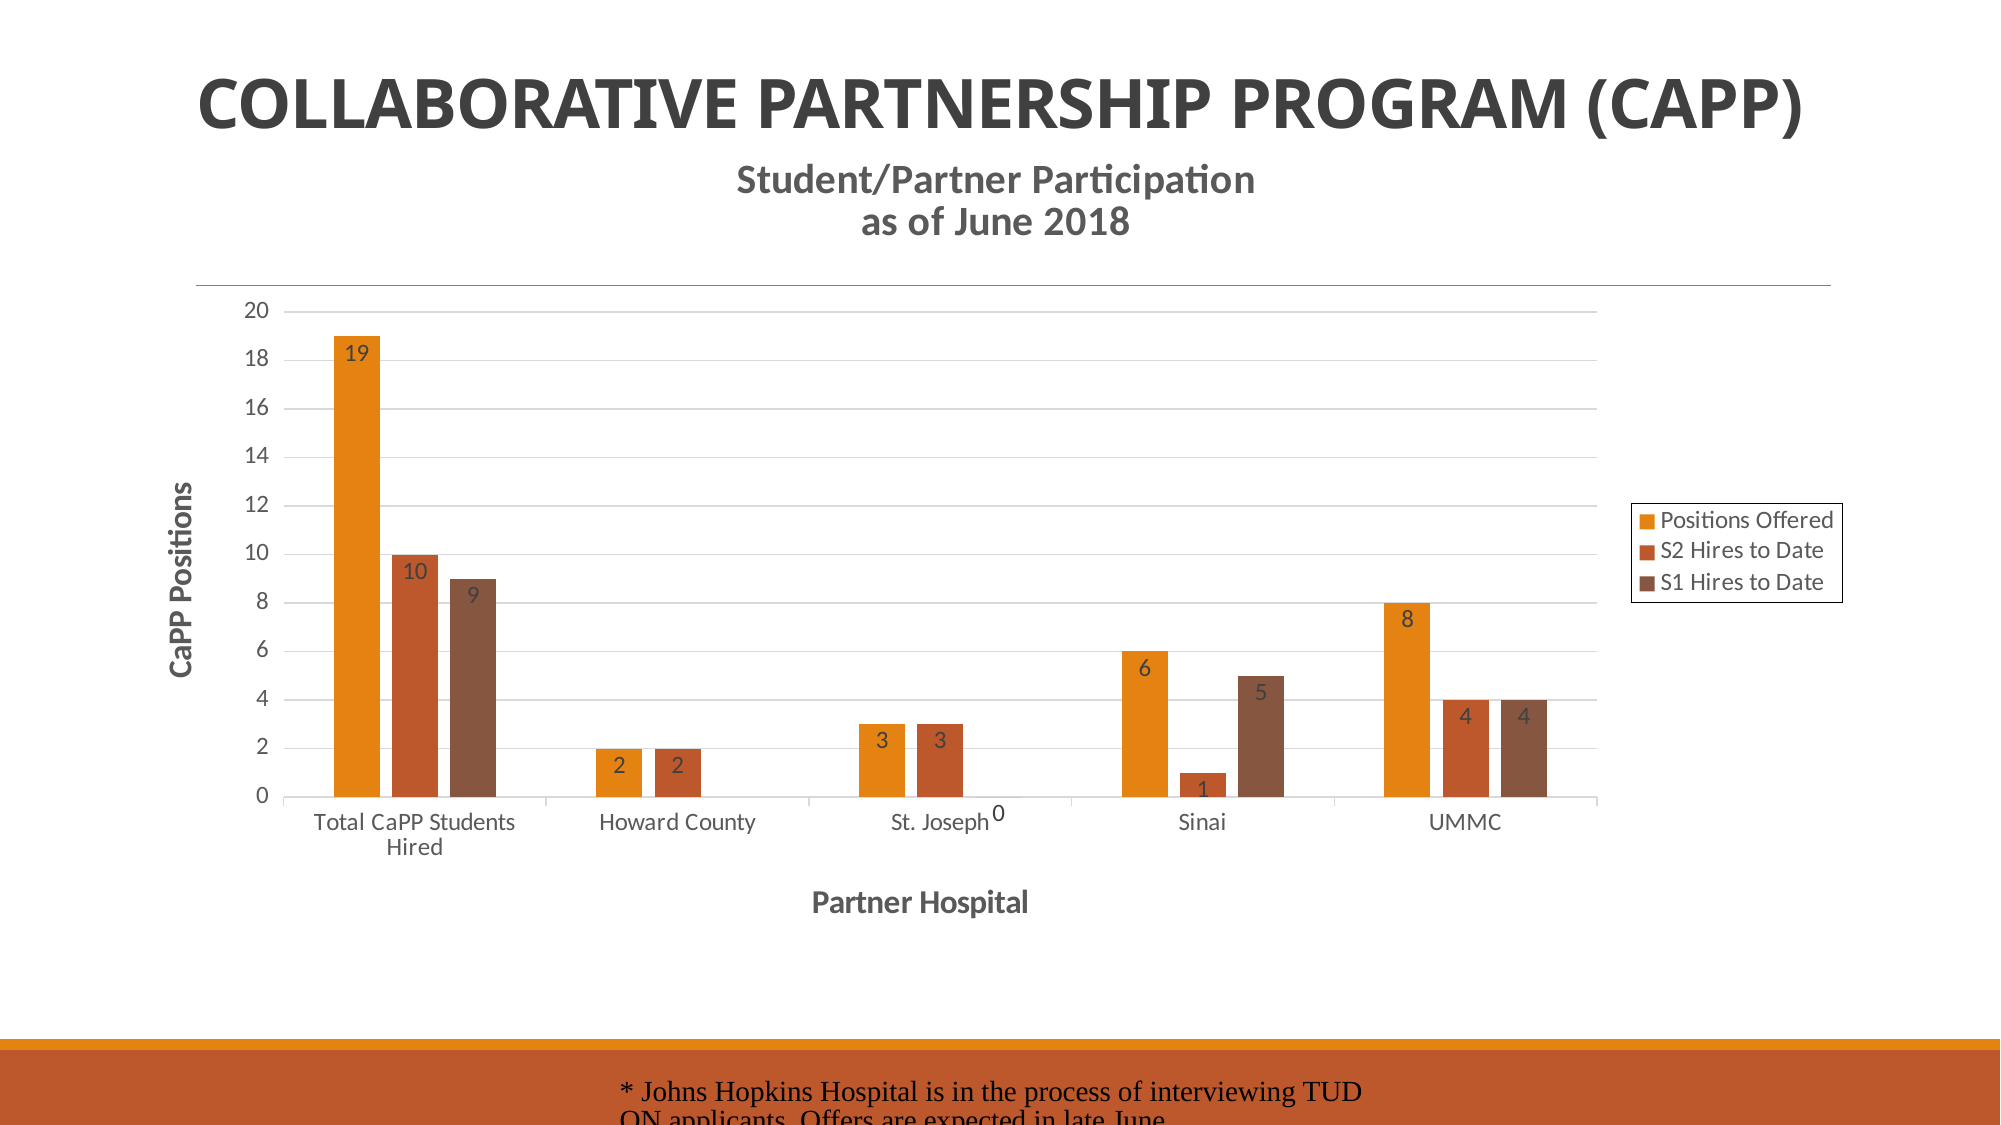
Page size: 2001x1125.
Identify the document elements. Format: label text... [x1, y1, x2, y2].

title Collaborative Partnership Program (CaPP) [137, 51, 1863, 149]
chart [129, 149, 1856, 957]
footer * Johns Hopkins Hospital is in the process of interviewing TUDON applicants. Offers are expected in late June. [604, 1059, 1396, 1120]
